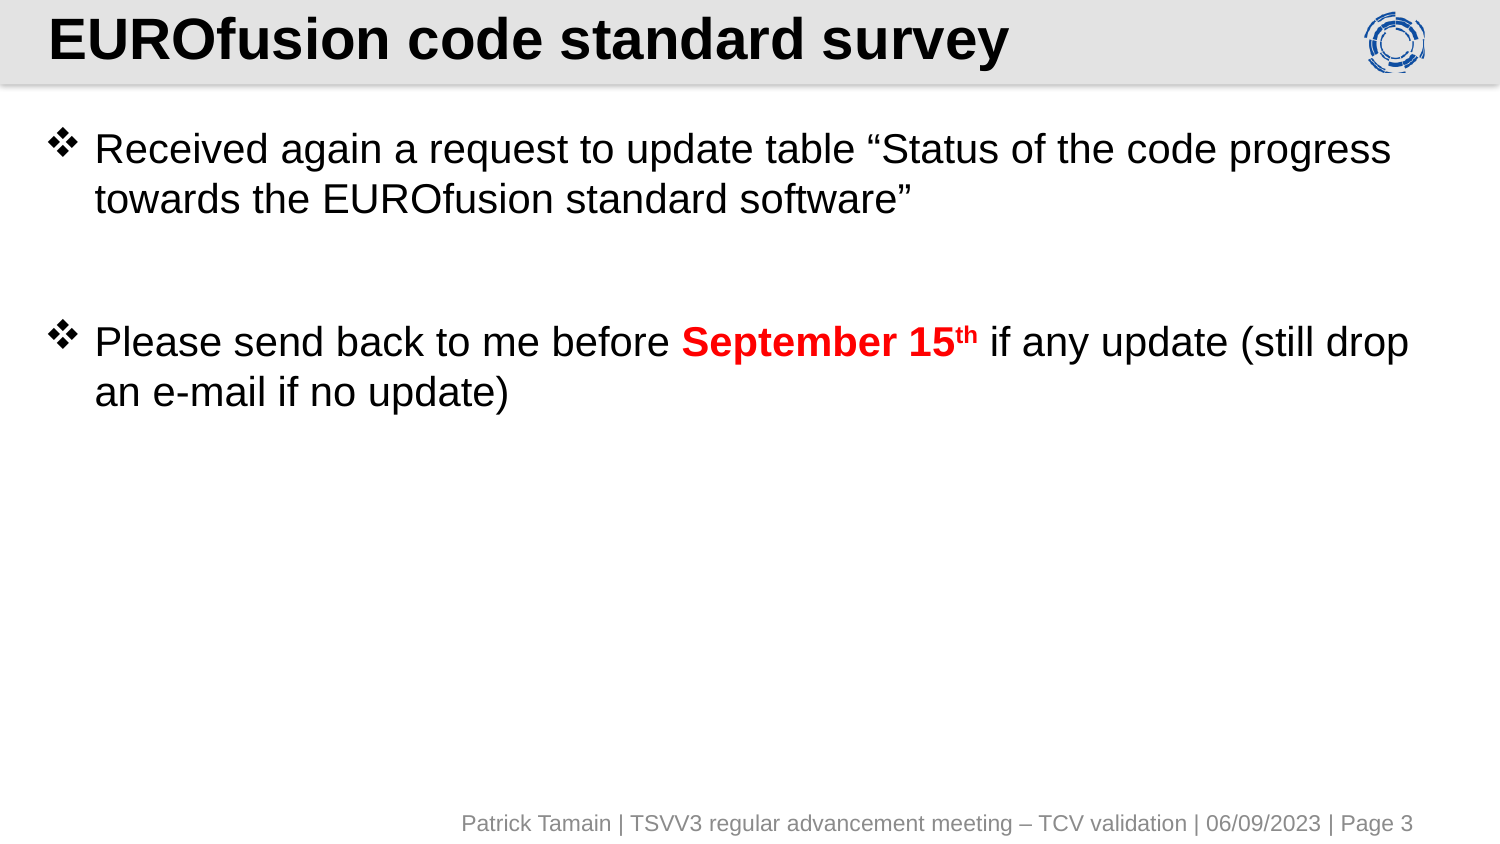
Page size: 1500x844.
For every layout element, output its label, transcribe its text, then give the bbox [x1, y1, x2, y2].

title EUROfusion code standard survey [34, 9, 1329, 66]
footer Patrick Tamain | TSVV3 regular advancement meeting – TCV validation | 06/09/2023 | Page 3 [76, 805, 1429, 839]
list Received again a request to update table “Status of the code progress towards the EUROfusion standard software” Please send back to me before September 15th if any update (still drop an e-mail if no update) [29, 114, 1436, 726]
